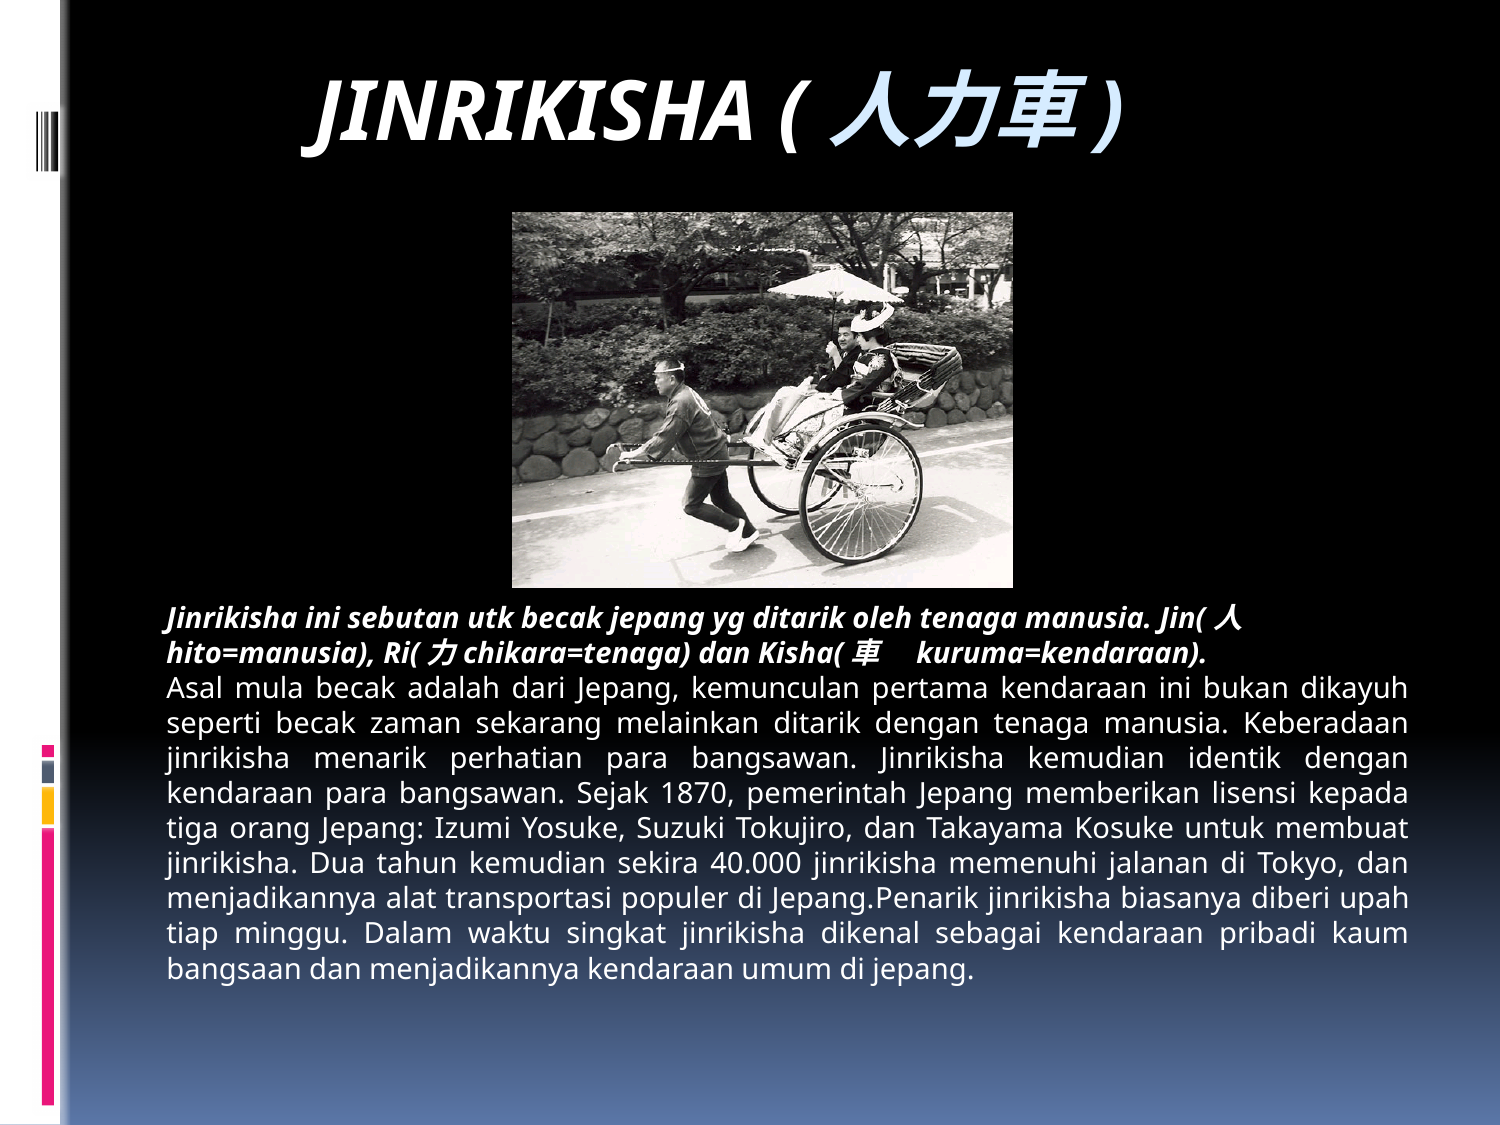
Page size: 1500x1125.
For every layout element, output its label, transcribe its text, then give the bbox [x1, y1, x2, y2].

picture [512, 211, 1013, 588]
subtitle Jinrikisha ini sebutan utk becak jepang yg ditarik oleh tenaga manusia. Jin(人 hito=manusia), Ri(力chikara=tenaga) dan Kisha(車 kuruma=kendaraan). Asal mula becak adalah dari Jepang, kemunculan pertama kendaraan ini bukan dikayuh seperti becak zaman sekarang melainkan ditarik dengan tenaga manusia. Keberadaan jinrikisha menarik perhatian para bangsawan. Jinrikisha kemudian identik dengan kendaraan para bangsawan. Sejak 1870, pemerintah Jepang memberikan lisensi kepada tiga orang Jepang: Izumi Yosuke, Suzuki Tokujiro, dan Takayama Kosuke untuk membuat jinrikisha. Dua tahun kemudian sekira 40.000 jinrikisha memenuhi jalanan di Tokyo, dan menjadikannya alat transportasi populer di Jepang.Penarik jinrikisha biasanya diberi upah tiap minggu. Dalam waktu singkat jinrikisha dikenal sebagai kendaraan pribadi kaum bangsaan dan menjadikannya kendaraan umum di jepang. [150, 237, 1425, 1063]
title Jinrikisha (人力車) [300, 50, 1500, 188]
